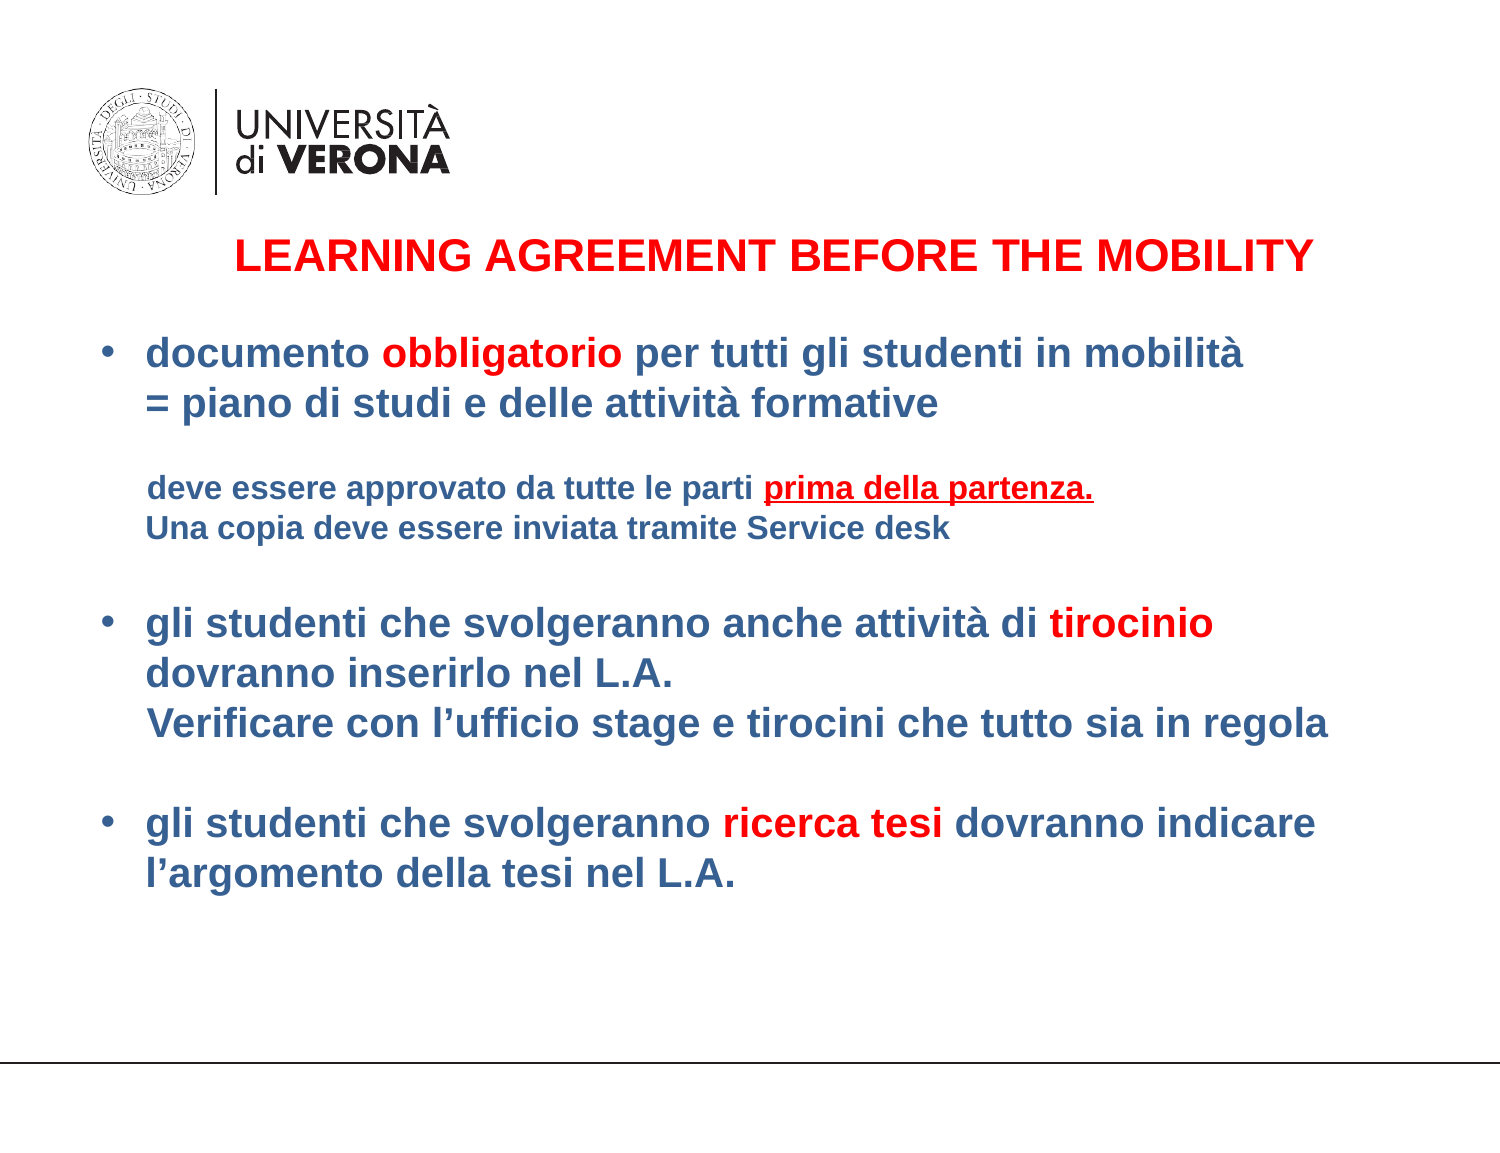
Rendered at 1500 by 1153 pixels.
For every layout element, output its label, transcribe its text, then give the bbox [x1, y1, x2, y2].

text_box LEARNING AGREEMENT BEFORE THE MOBILITY [125, 226, 1425, 282]
picture [88, 88, 195, 195]
text_box documento obbligatorio per tutti gli studenti in mobilità = piano di studi e delle attività formative deve essere approvato da tutte le parti prima della partenza. Una copia deve essere inviata tramite Service desk gli studenti che svolgeranno anche attività di tirocinio dovranno inserirlo nel L.A. Verificare con l’ufficio stage e tirocini che tutto sia in regola gli studenti che svolgeranno ricerca tesi dovranno indicare l’argomento della tesi nel L.A. [100, 326, 1375, 1052]
